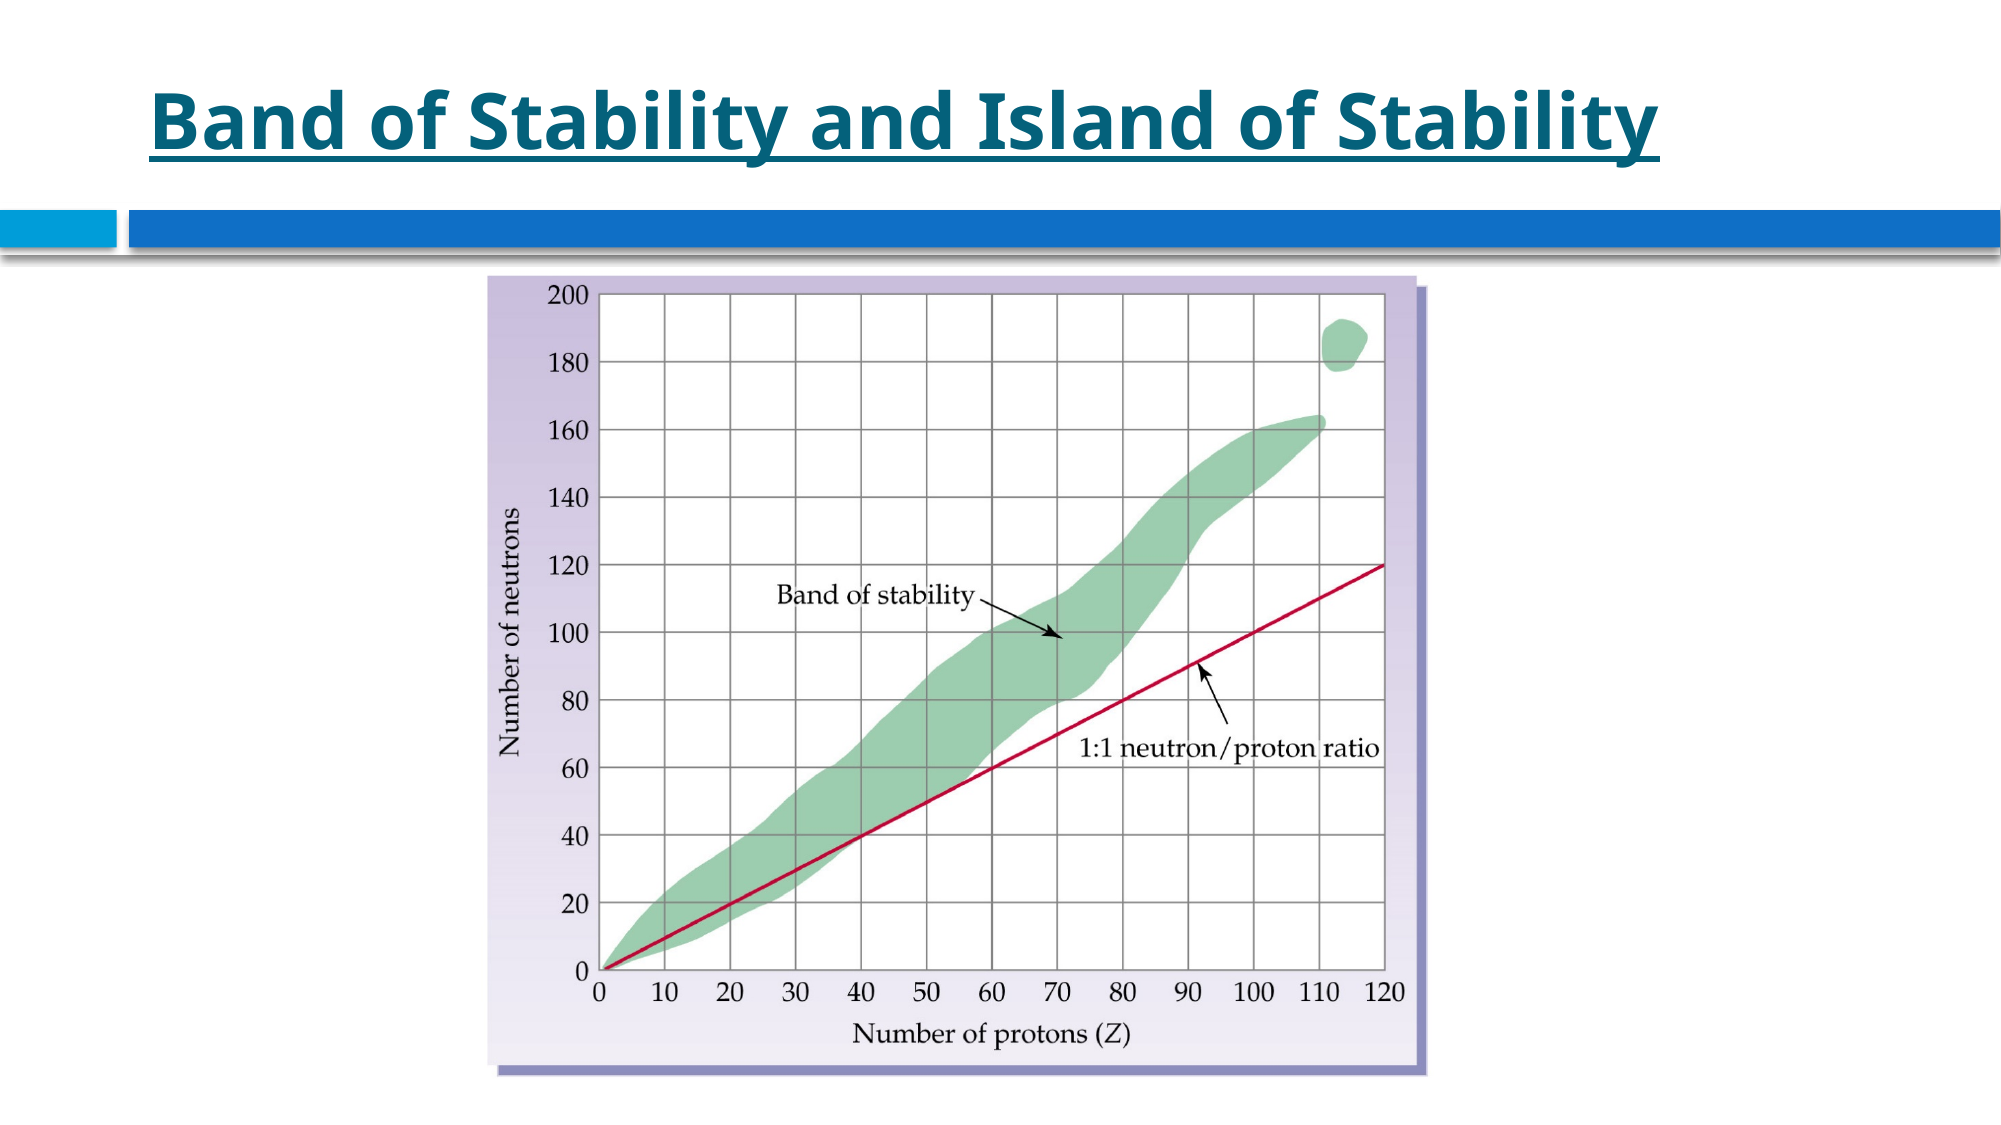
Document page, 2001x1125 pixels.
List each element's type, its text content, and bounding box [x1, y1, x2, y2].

picture [481, 269, 1435, 1082]
title Band of Stability and Island of Stability [133, 37, 1918, 200]
